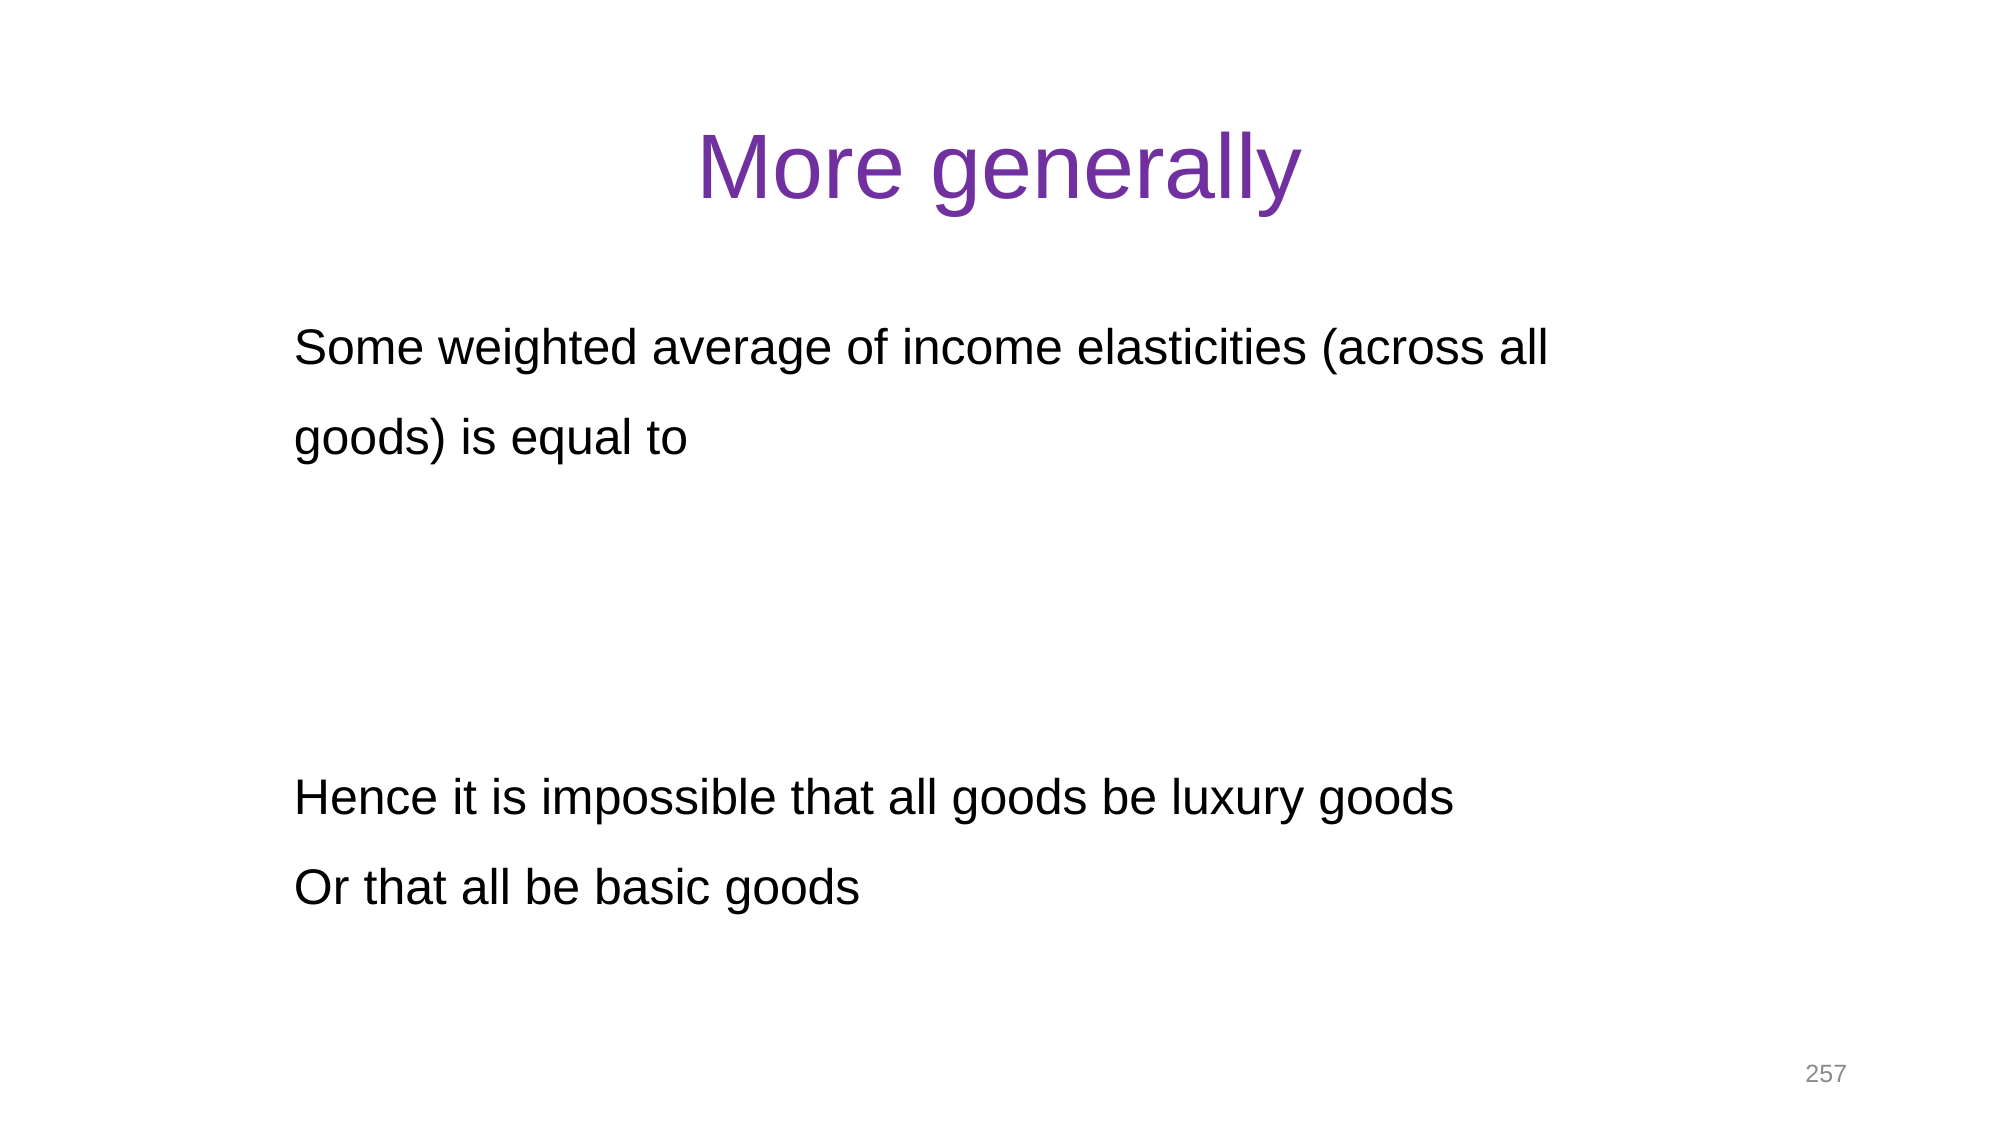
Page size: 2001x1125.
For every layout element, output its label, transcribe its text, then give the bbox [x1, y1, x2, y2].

title More generally [137, 59, 1863, 278]
slide_number 257 [1412, 1042, 1863, 1103]
